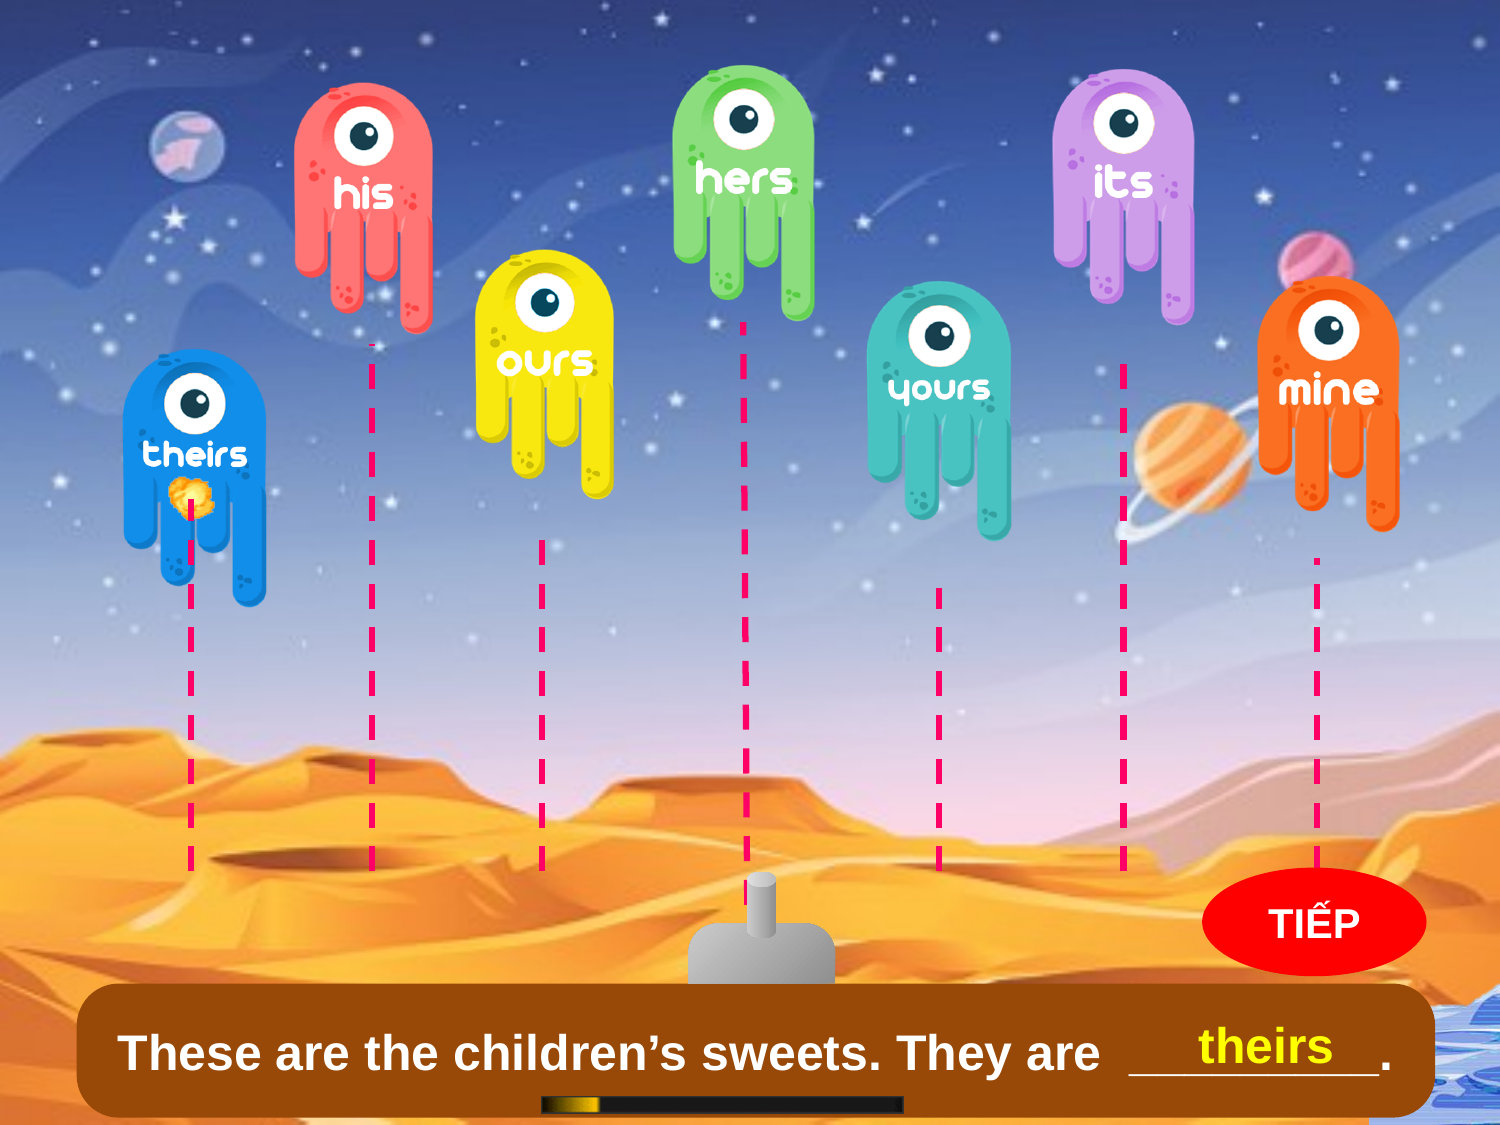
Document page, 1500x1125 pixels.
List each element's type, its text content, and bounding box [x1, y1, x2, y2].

text_box These are the children’s sweets. They are _________. [74, 981, 1363, 1120]
text_box theirs [1169, 1006, 1363, 1082]
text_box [742, 321, 763, 869]
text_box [1201, 867, 1427, 977]
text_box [688, 871, 836, 984]
picture [0, 0, 1500, 1125]
